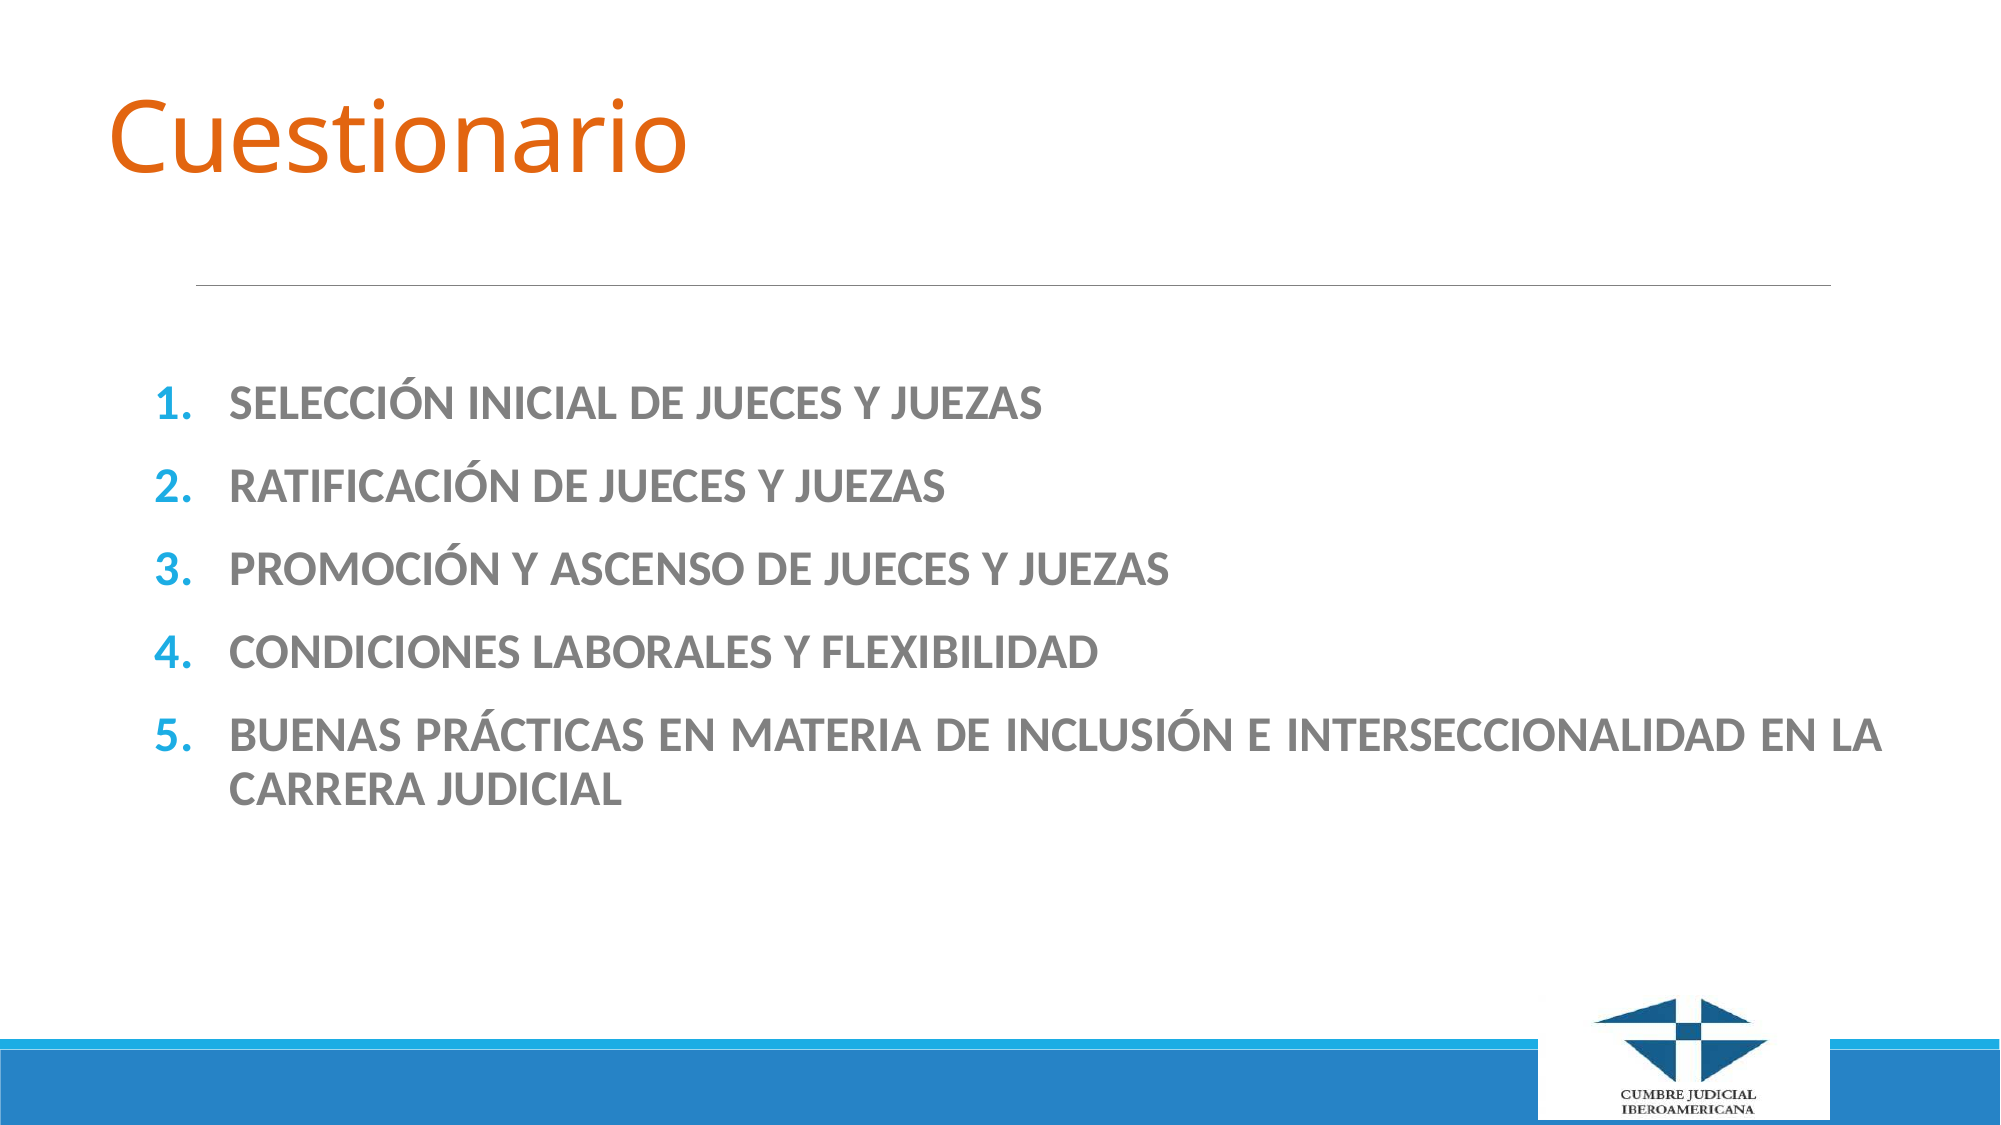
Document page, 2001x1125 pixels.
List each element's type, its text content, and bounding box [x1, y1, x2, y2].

text_box SELECCIÓN INICIAL DE JUECES Y JUEZAS RATIFICACIÓN DE JUECES Y JUEZAS PROMOCIÓN Y ASCENSO DE JUECES Y JUEZAS CONDICIONES LABORALES Y FLEXIBILIDAD BUENAS PRÁCTICAS EN MATERIA DE INCLUSIÓN E INTERSECCIONALIDAD EN LA CARRERA JUDICIAL [154, 368, 1885, 916]
picture [1538, 995, 1830, 1120]
title Cuestionario [91, 0, 1742, 201]
